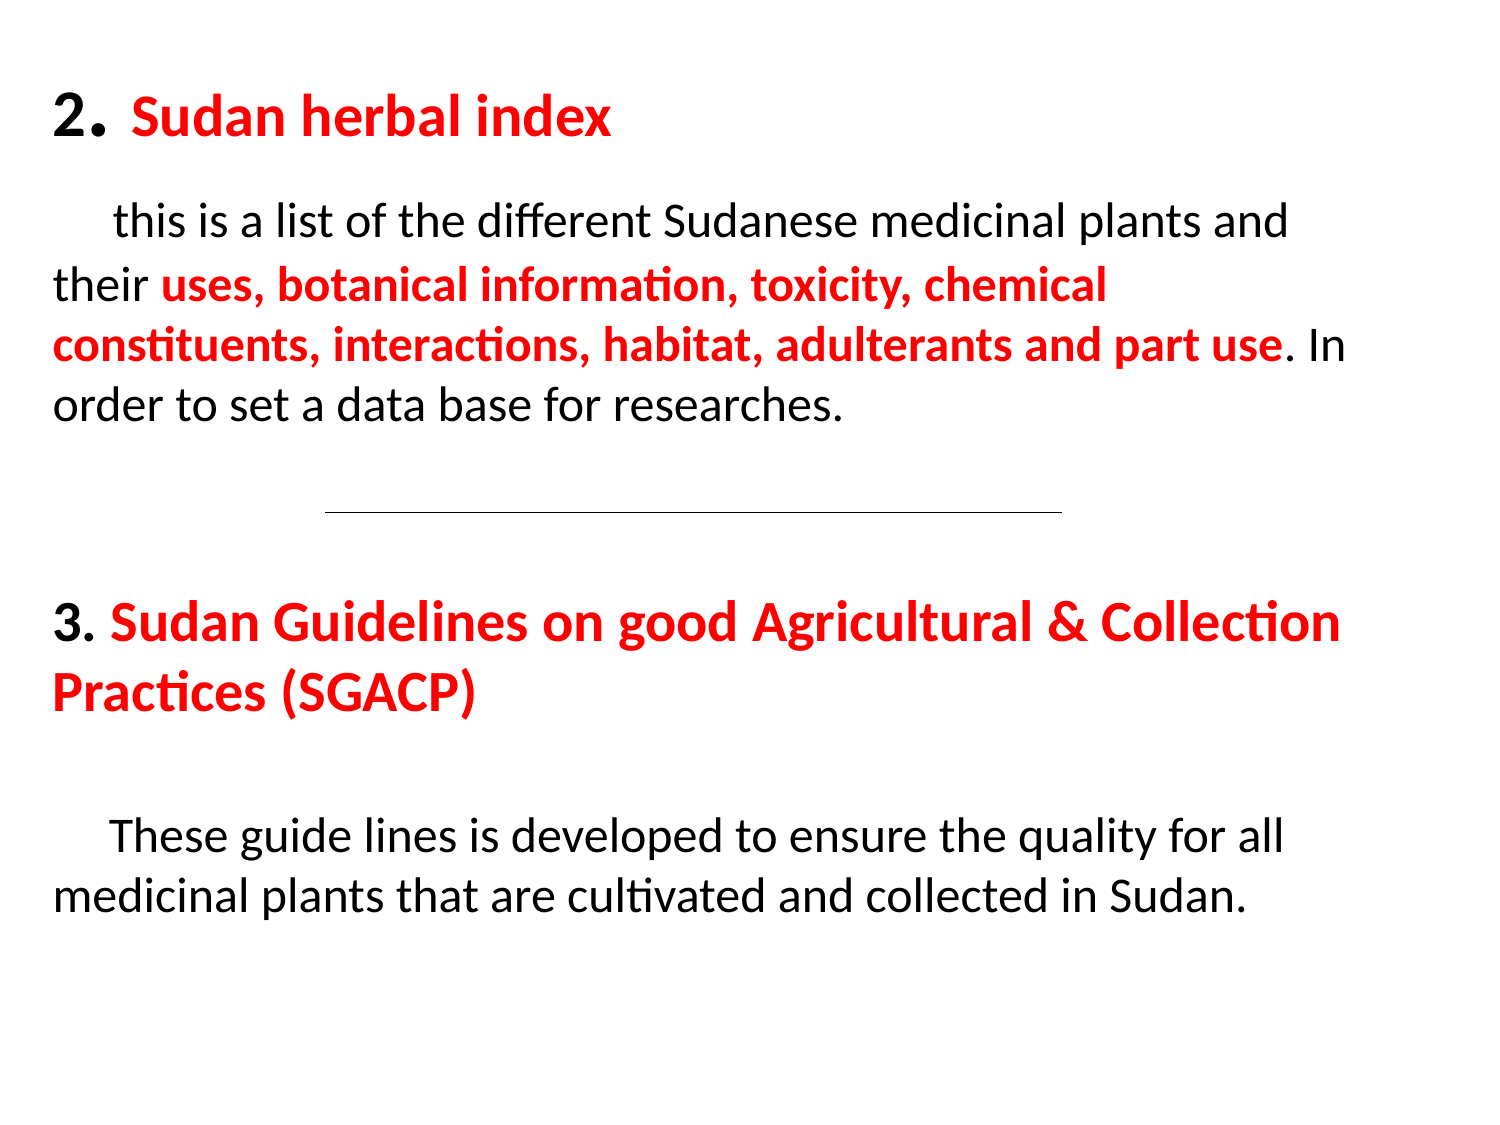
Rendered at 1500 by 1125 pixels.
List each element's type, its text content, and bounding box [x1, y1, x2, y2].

list this is a list of the different Sudanese medicinal plants and their uses, botanical information, toxicity, chemical constituents, interactions, habitat, adulterants and part use. In order to set a data base for researches. 3. Sudan Guidelines on good Agricultural & Collection Practices (SGACP) These guide lines is developed to ensure the quality for all medicinal plants that are cultivated and collected in Sudan. [37, 163, 1388, 1050]
text_box 2. Sudan herbal index [37, 37, 1063, 163]
